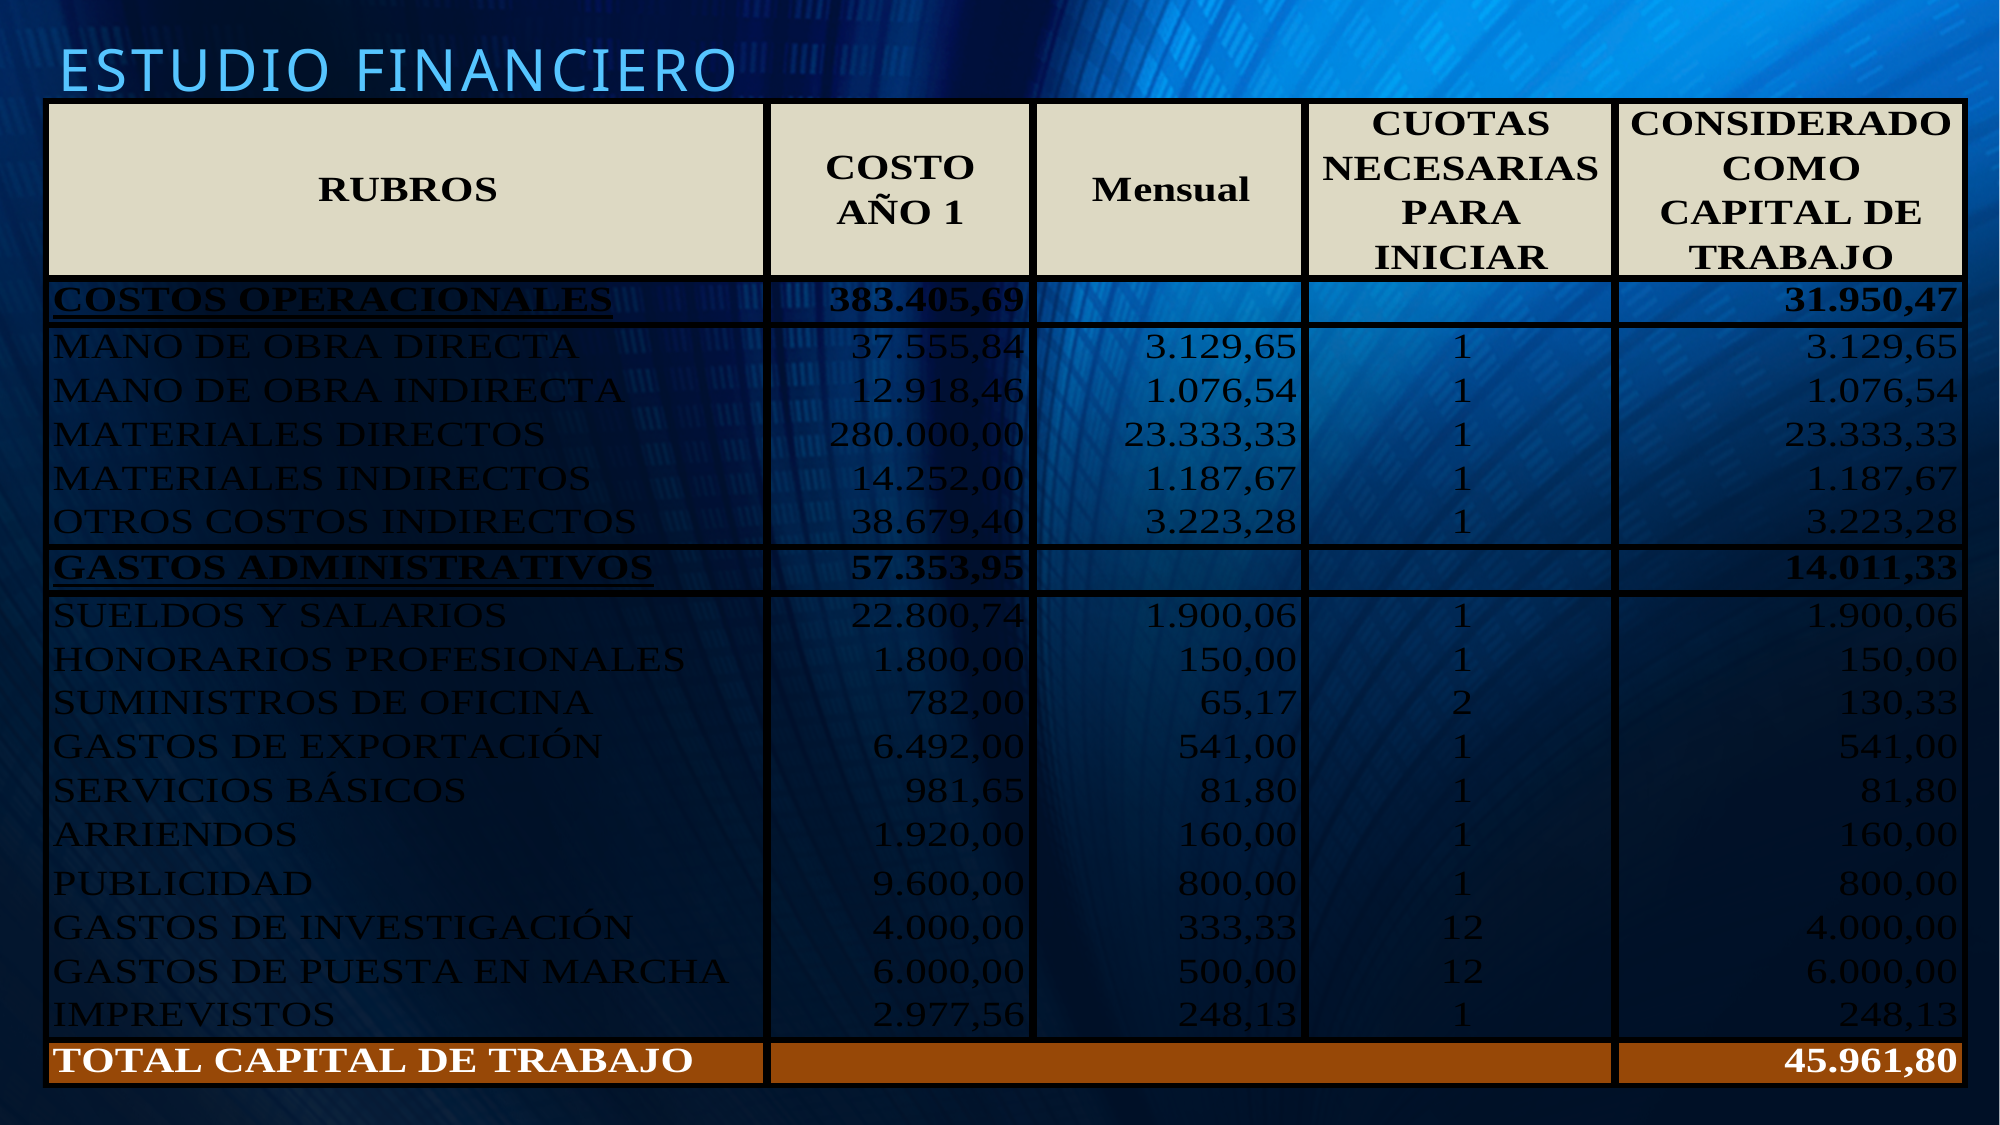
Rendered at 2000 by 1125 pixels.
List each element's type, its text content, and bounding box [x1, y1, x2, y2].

picture [0, 0, 2000, 1125]
text_box ESTUDIO FINANCIERO [44, 33, 847, 90]
